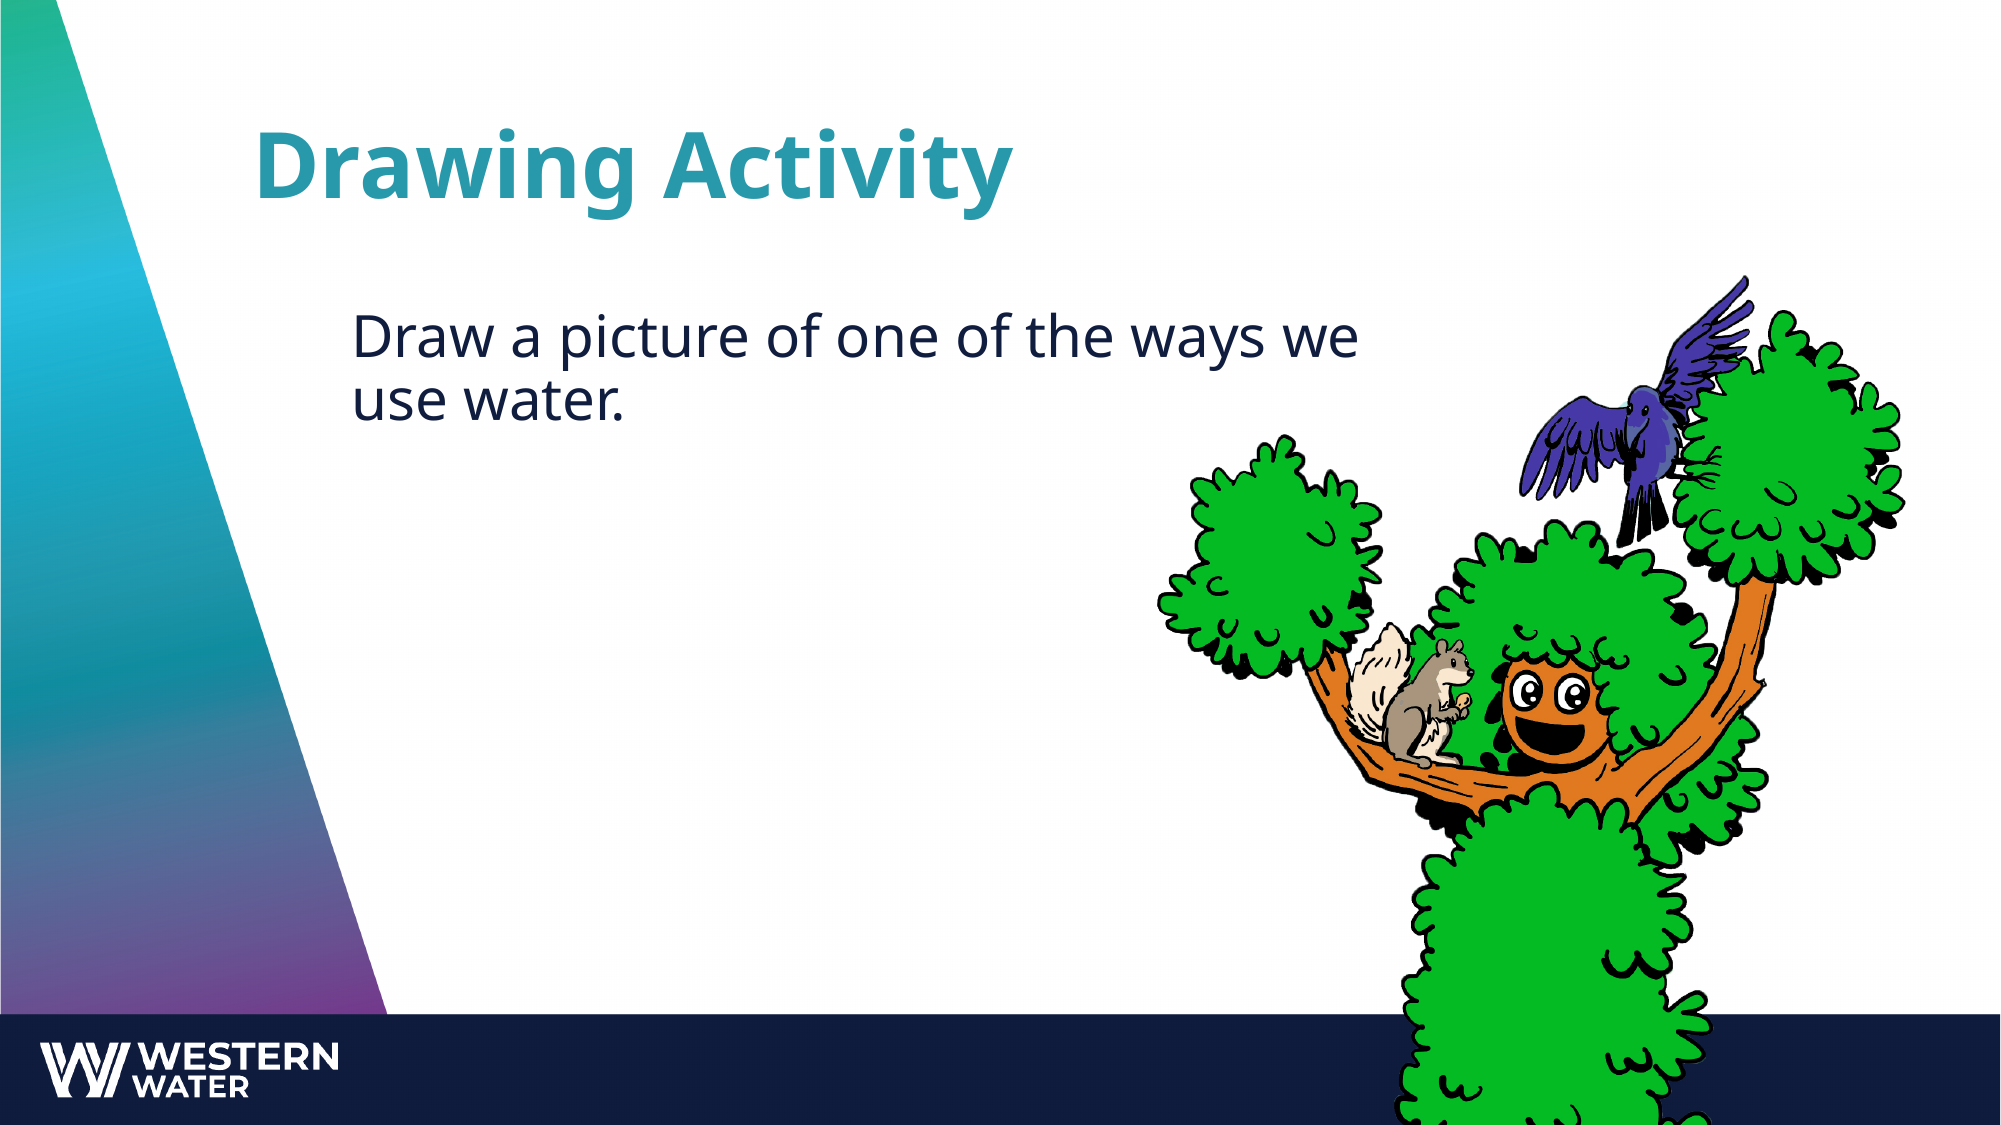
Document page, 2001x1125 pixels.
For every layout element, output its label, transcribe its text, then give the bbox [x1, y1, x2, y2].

picture [0, 0, 2001, 1125]
title Drawing Activity [237, 59, 1863, 278]
list Draw a picture of one of the ways we use water. [336, 299, 979, 460]
